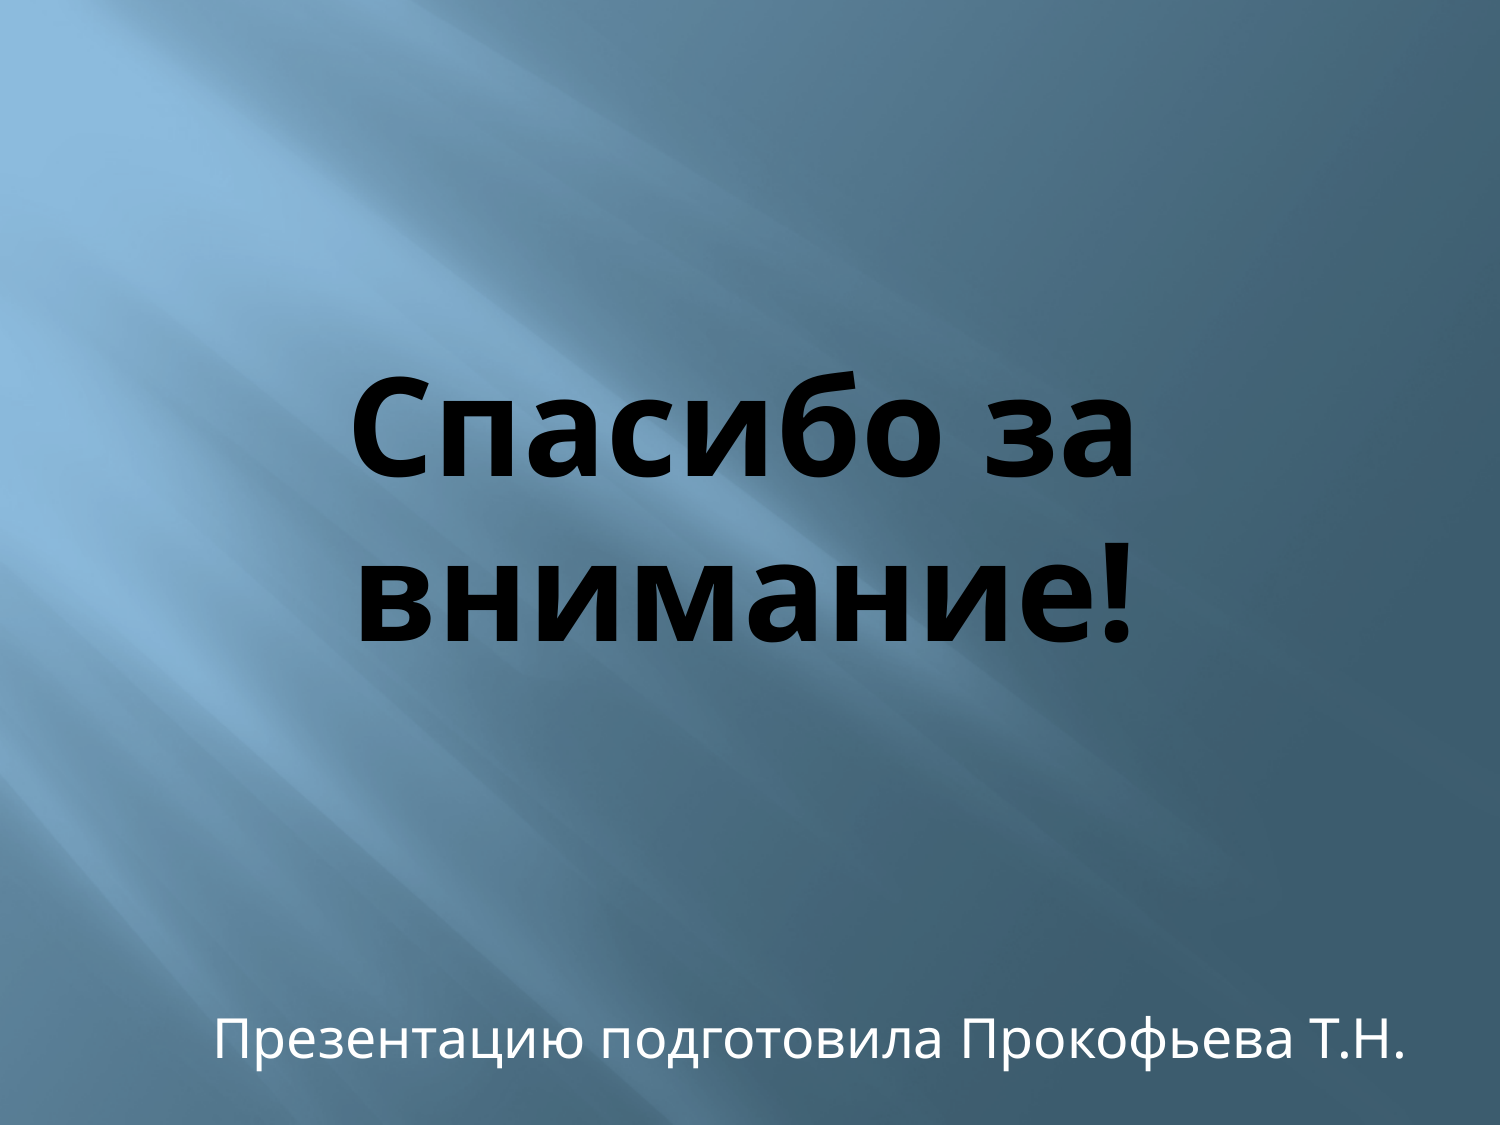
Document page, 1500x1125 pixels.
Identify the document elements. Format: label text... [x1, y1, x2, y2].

title Спасибо за внимание! [58, 386, 1430, 622]
list Презентацию подготовила Прокофьева Т.Н. [105, 996, 1456, 1079]
